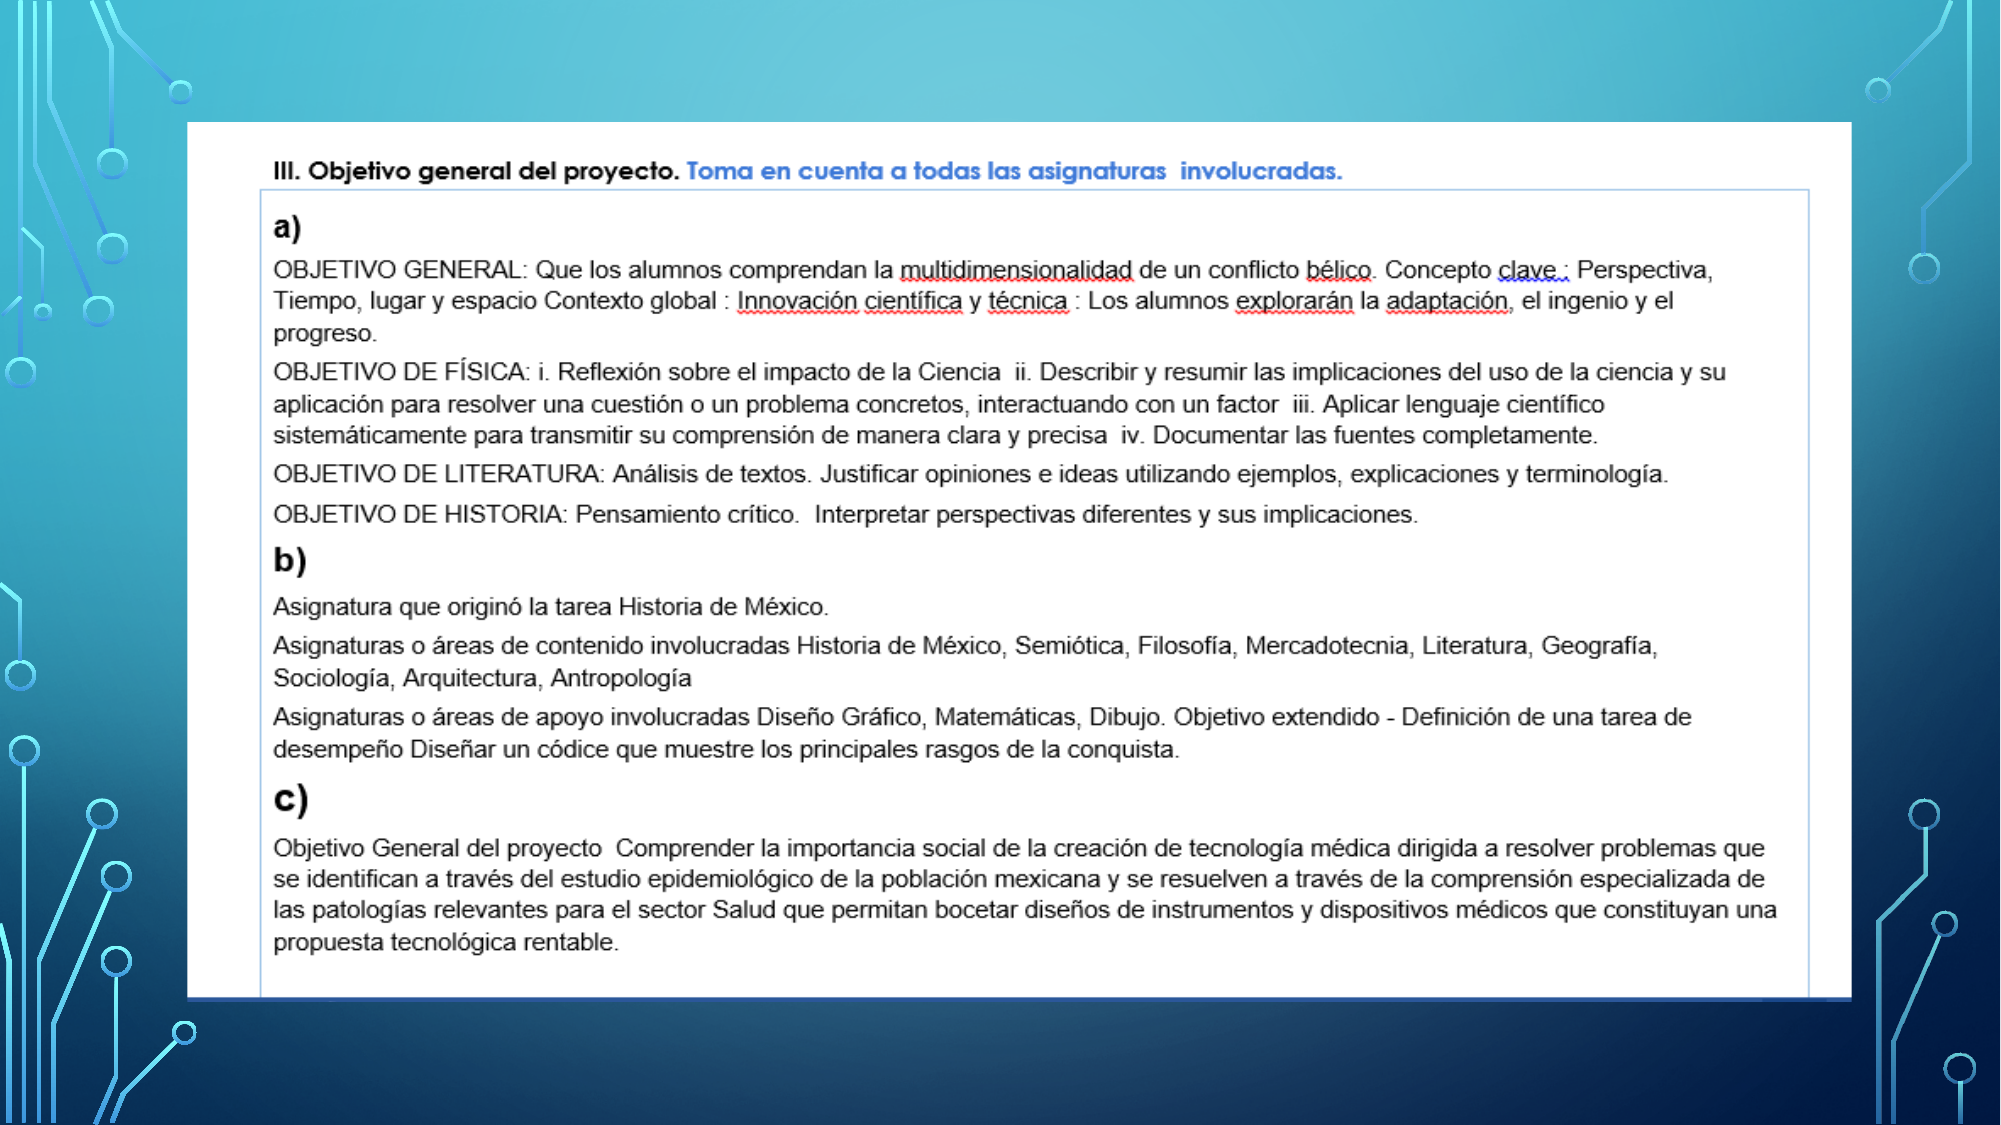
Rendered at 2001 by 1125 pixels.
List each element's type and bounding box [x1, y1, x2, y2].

picture [186, 122, 1852, 1002]
